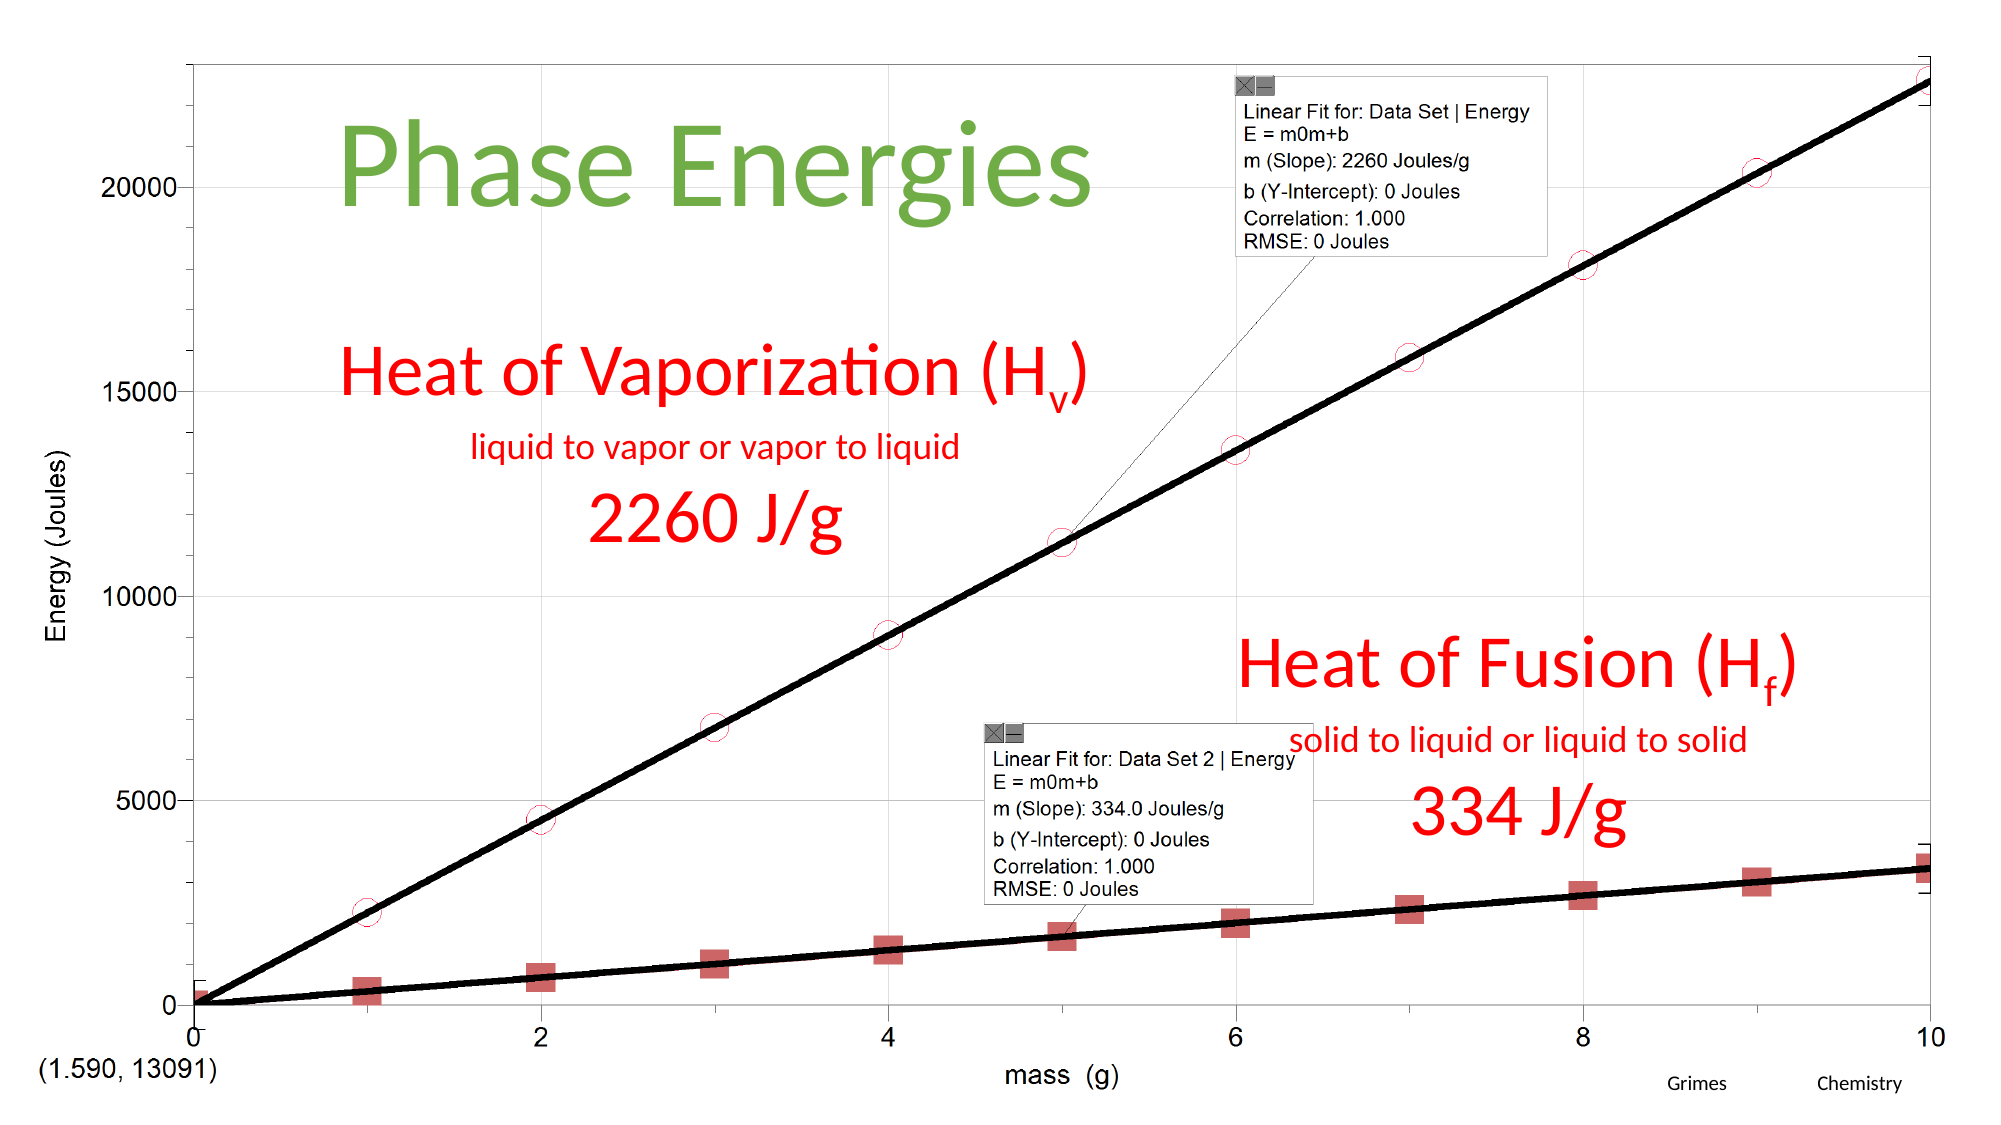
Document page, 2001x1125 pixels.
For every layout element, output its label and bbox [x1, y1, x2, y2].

list [18, 32, 1970, 1108]
